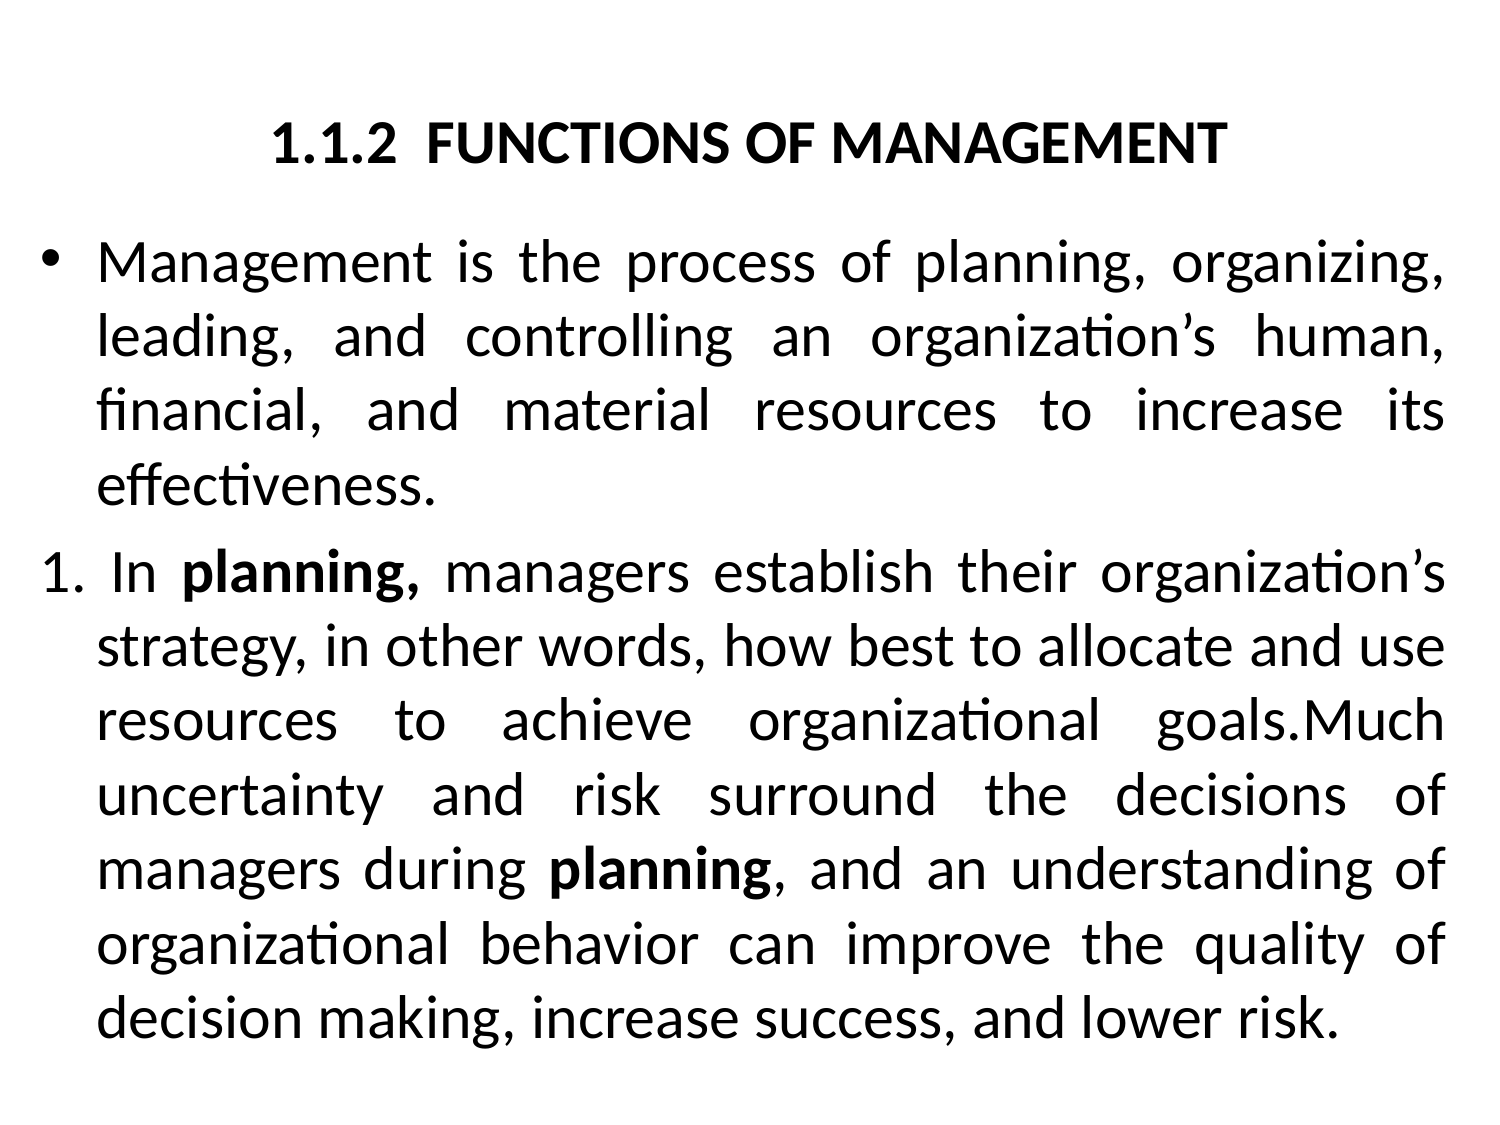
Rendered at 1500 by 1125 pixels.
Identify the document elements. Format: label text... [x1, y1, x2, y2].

title 1.1.2 FUNCTIONS OF MANAGEMENT [75, 45, 1425, 212]
list Management is the process of planning, organizing, leading, and controlling an organization’s human, financial, and material resources to increase its effectiveness. 1. In planning, managers establish their organization’s strategy, in other words, how best to allocate and use resources to achieve organizational goals.Much uncertainty and risk surround the decisions of managers during planning, and an understanding of organizational behavior can improve the quality of decision making, increase success, and lower risk. [24, 212, 1463, 1075]
